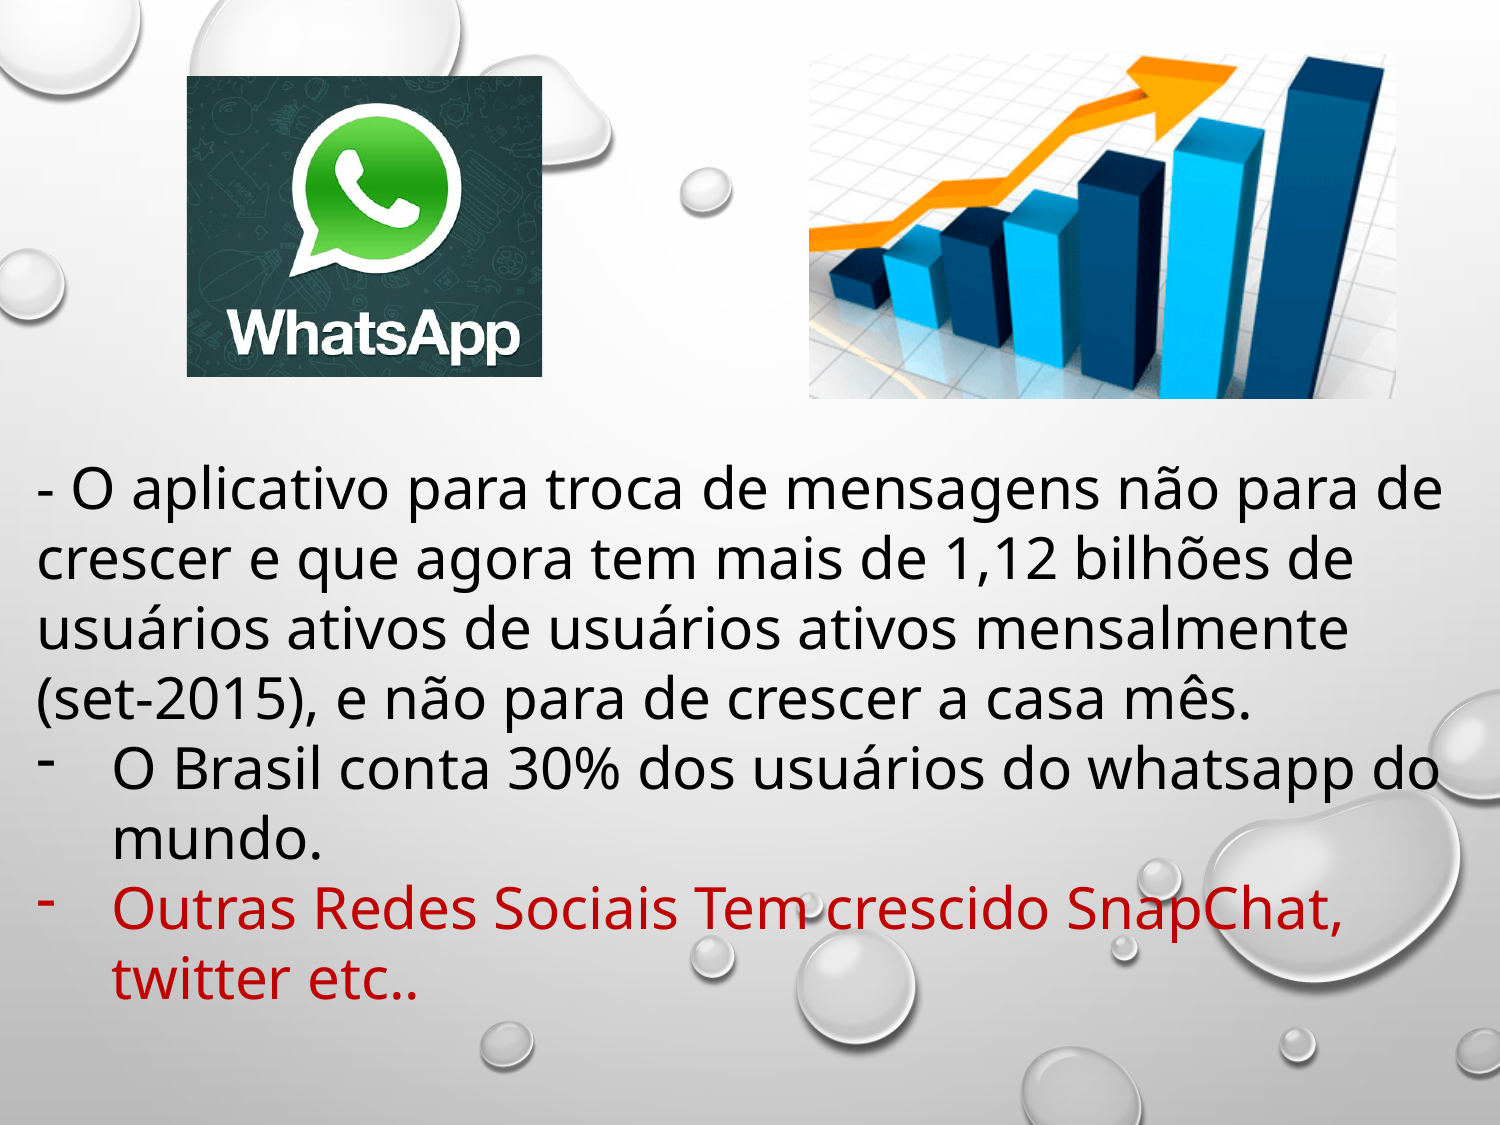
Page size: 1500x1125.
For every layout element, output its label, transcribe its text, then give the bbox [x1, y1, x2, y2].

text_box - O aplicativo para troca de mensagens não para de crescer e que agora tem mais de 1,12 bilhões de usuários ativos de usuários ativos mensalmente (set-2015), e não para de crescer a casa mês. O Brasil conta 30% dos usuários do whatsapp do mundo. Outras Redes Sociais Tem crescido SnapChat, twitter etc.. [21, 443, 1493, 1019]
picture [0, 0, 1500, 1125]
